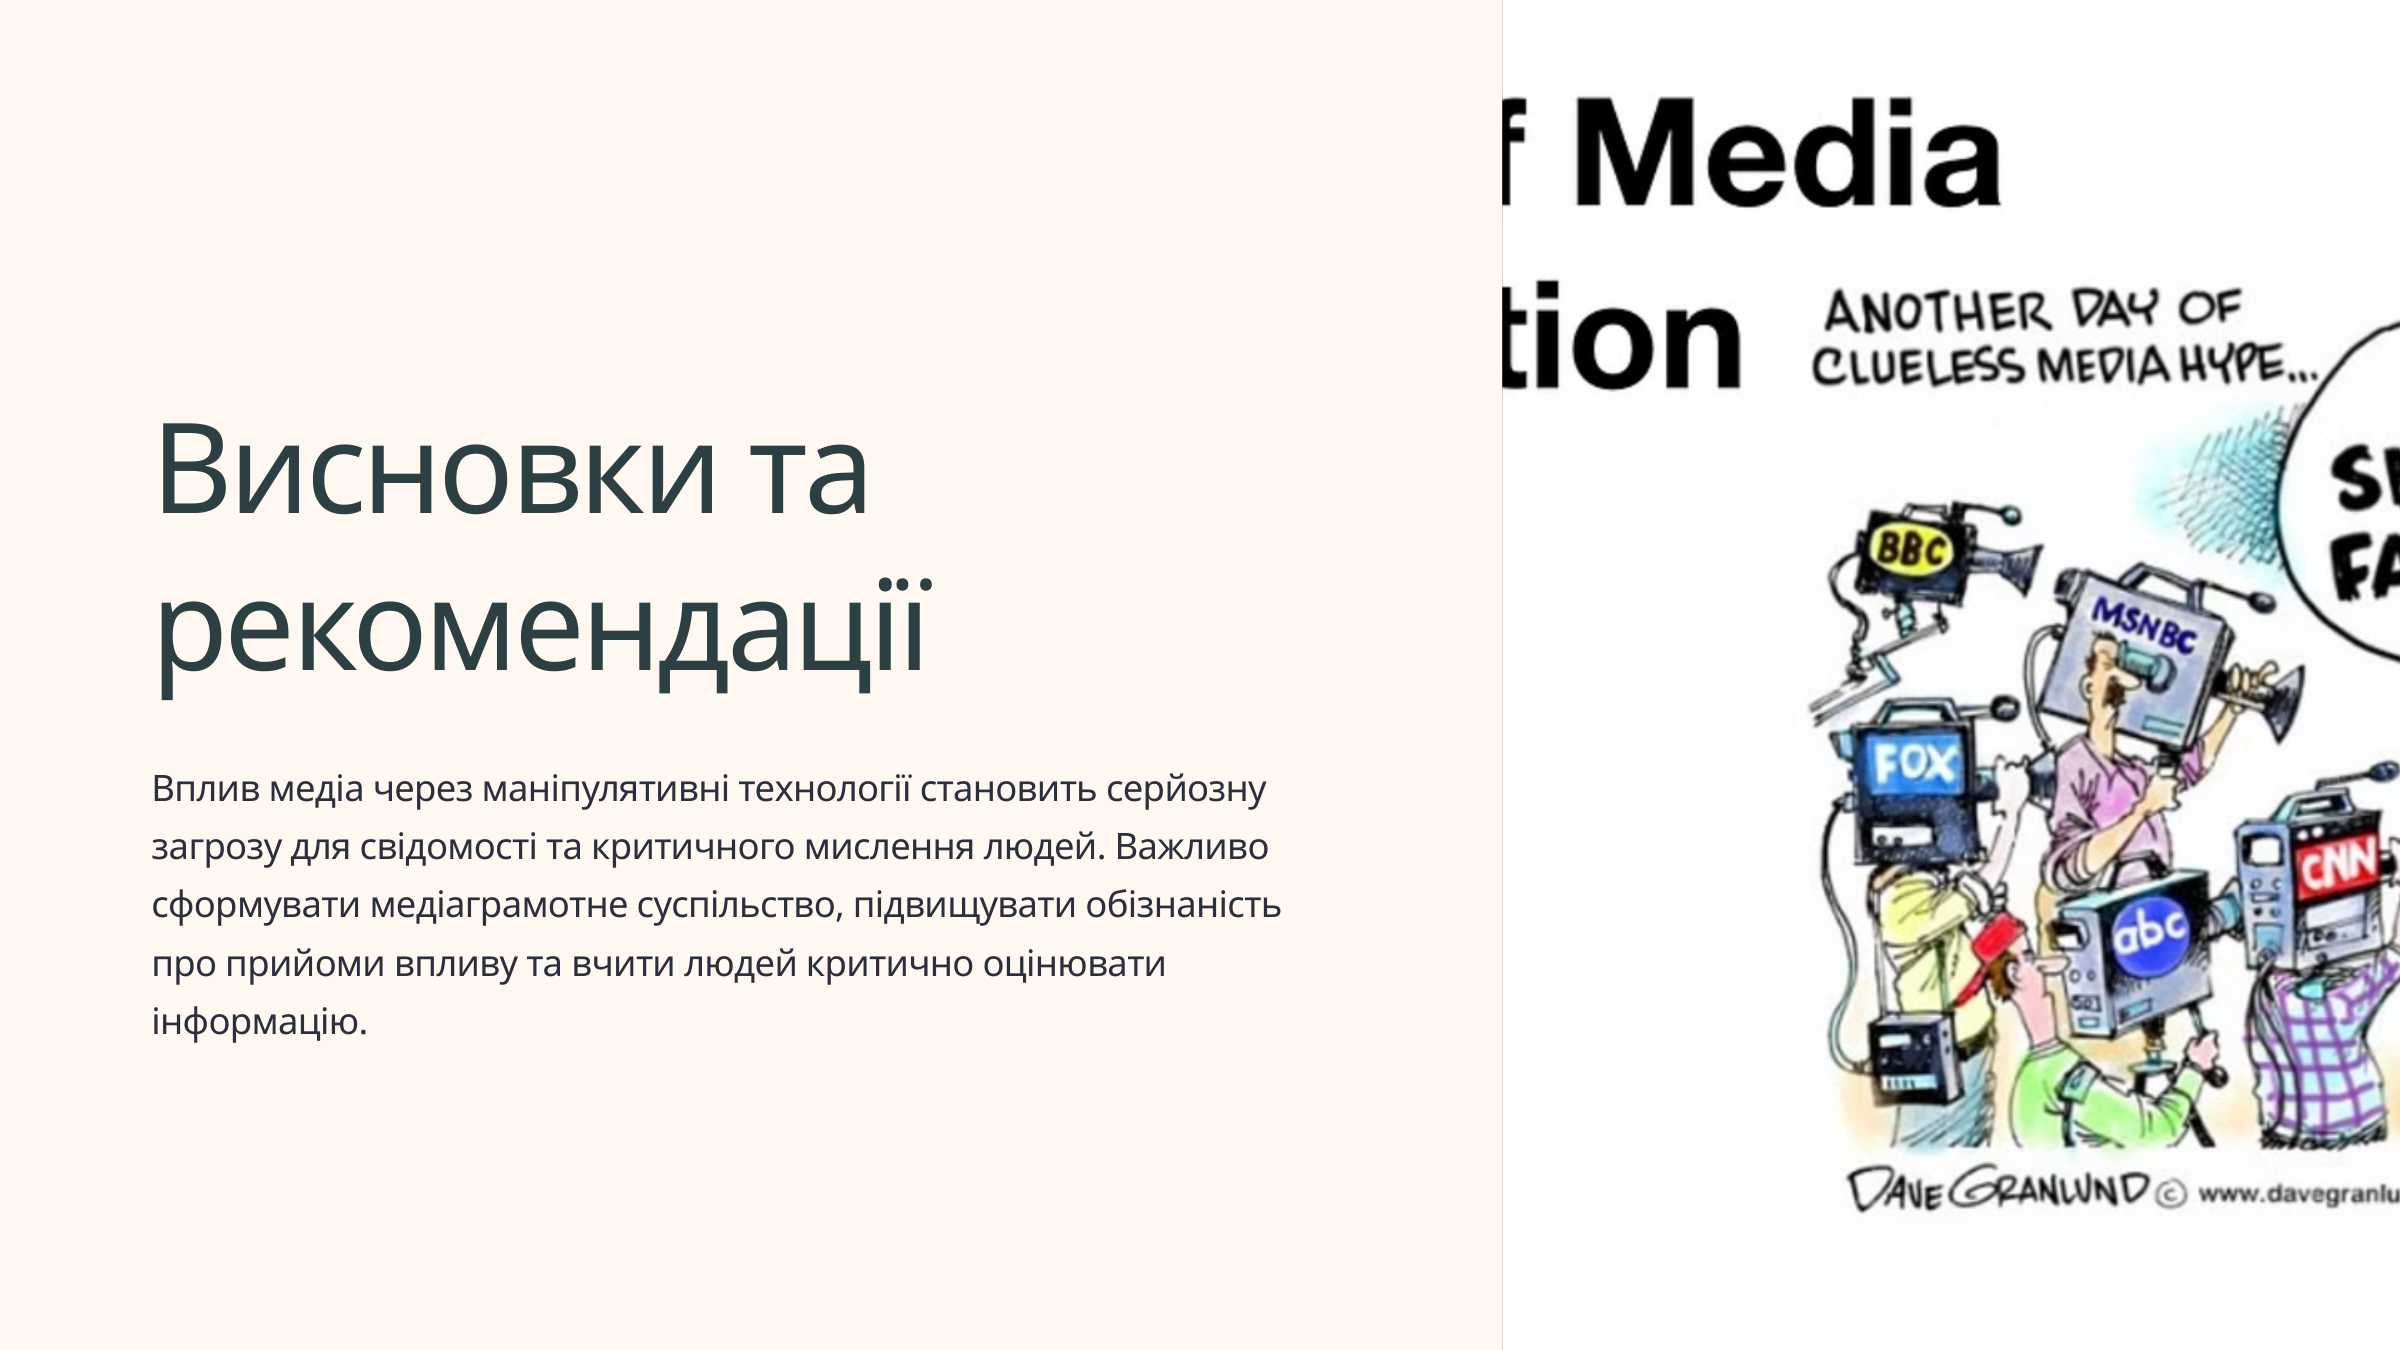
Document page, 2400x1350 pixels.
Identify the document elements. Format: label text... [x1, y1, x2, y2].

picture [1501, 0, 2400, 1350]
text_box [0, 0, 1501, 1350]
text_box Висновки та рекомендації [136, 373, 1364, 689]
text_box Вплив медіа через маніпулятивні технології становить серйозну загрозу для свідомості та критичного мислення людей. Важливо сформувати медіаграмотне суспільство, підвищувати обізнаність про прийоми впливу та вчити людей критично оцінювати інформацію. [136, 742, 1364, 977]
